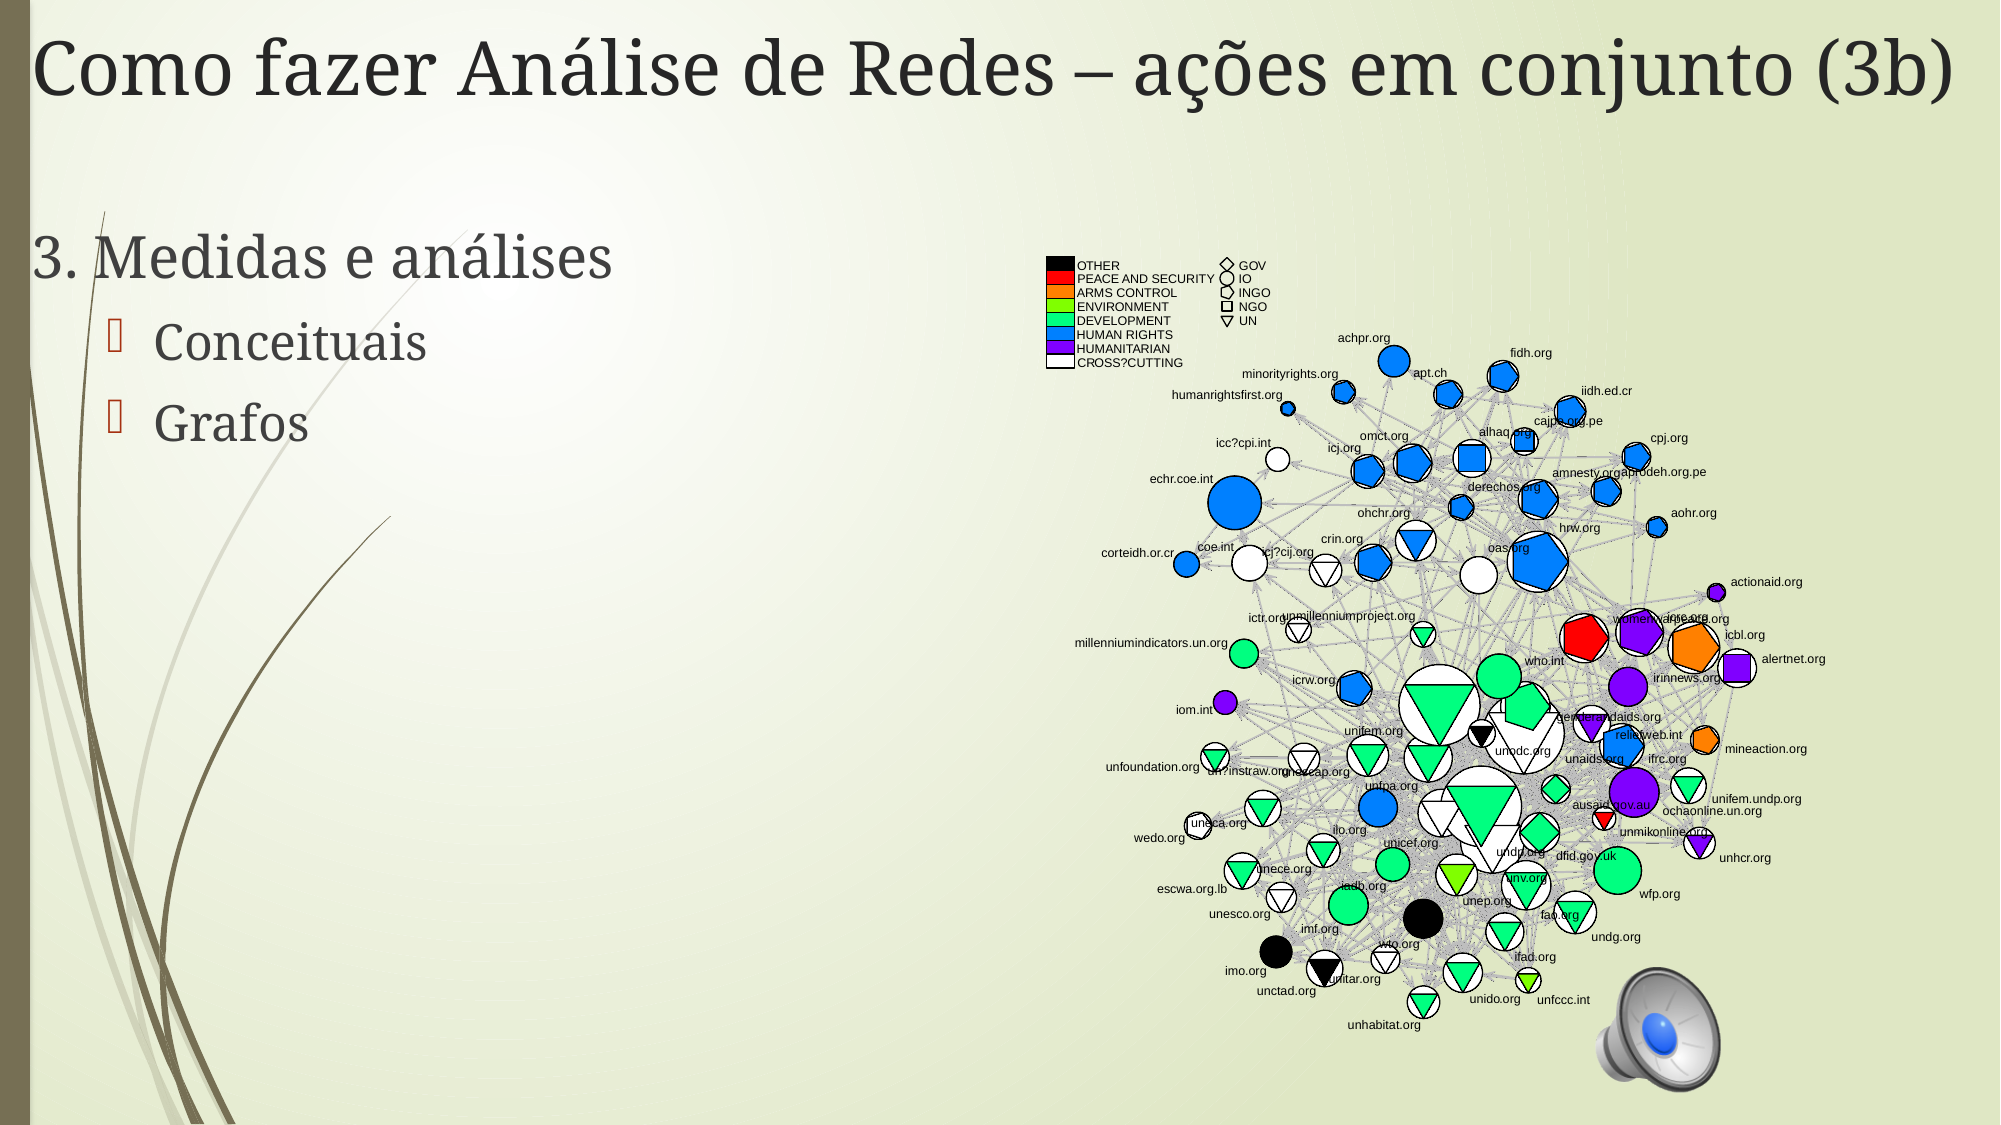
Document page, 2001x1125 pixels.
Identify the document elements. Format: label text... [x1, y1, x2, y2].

title Como fazer Análise de Redes – ações em conjunto (3b) [16, 12, 1984, 200]
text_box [1046, 256, 1829, 1034]
list 3. Medidas e análises Conceituais Grafos [16, 212, 830, 1113]
picture [1591, 1034, 1726, 1101]
